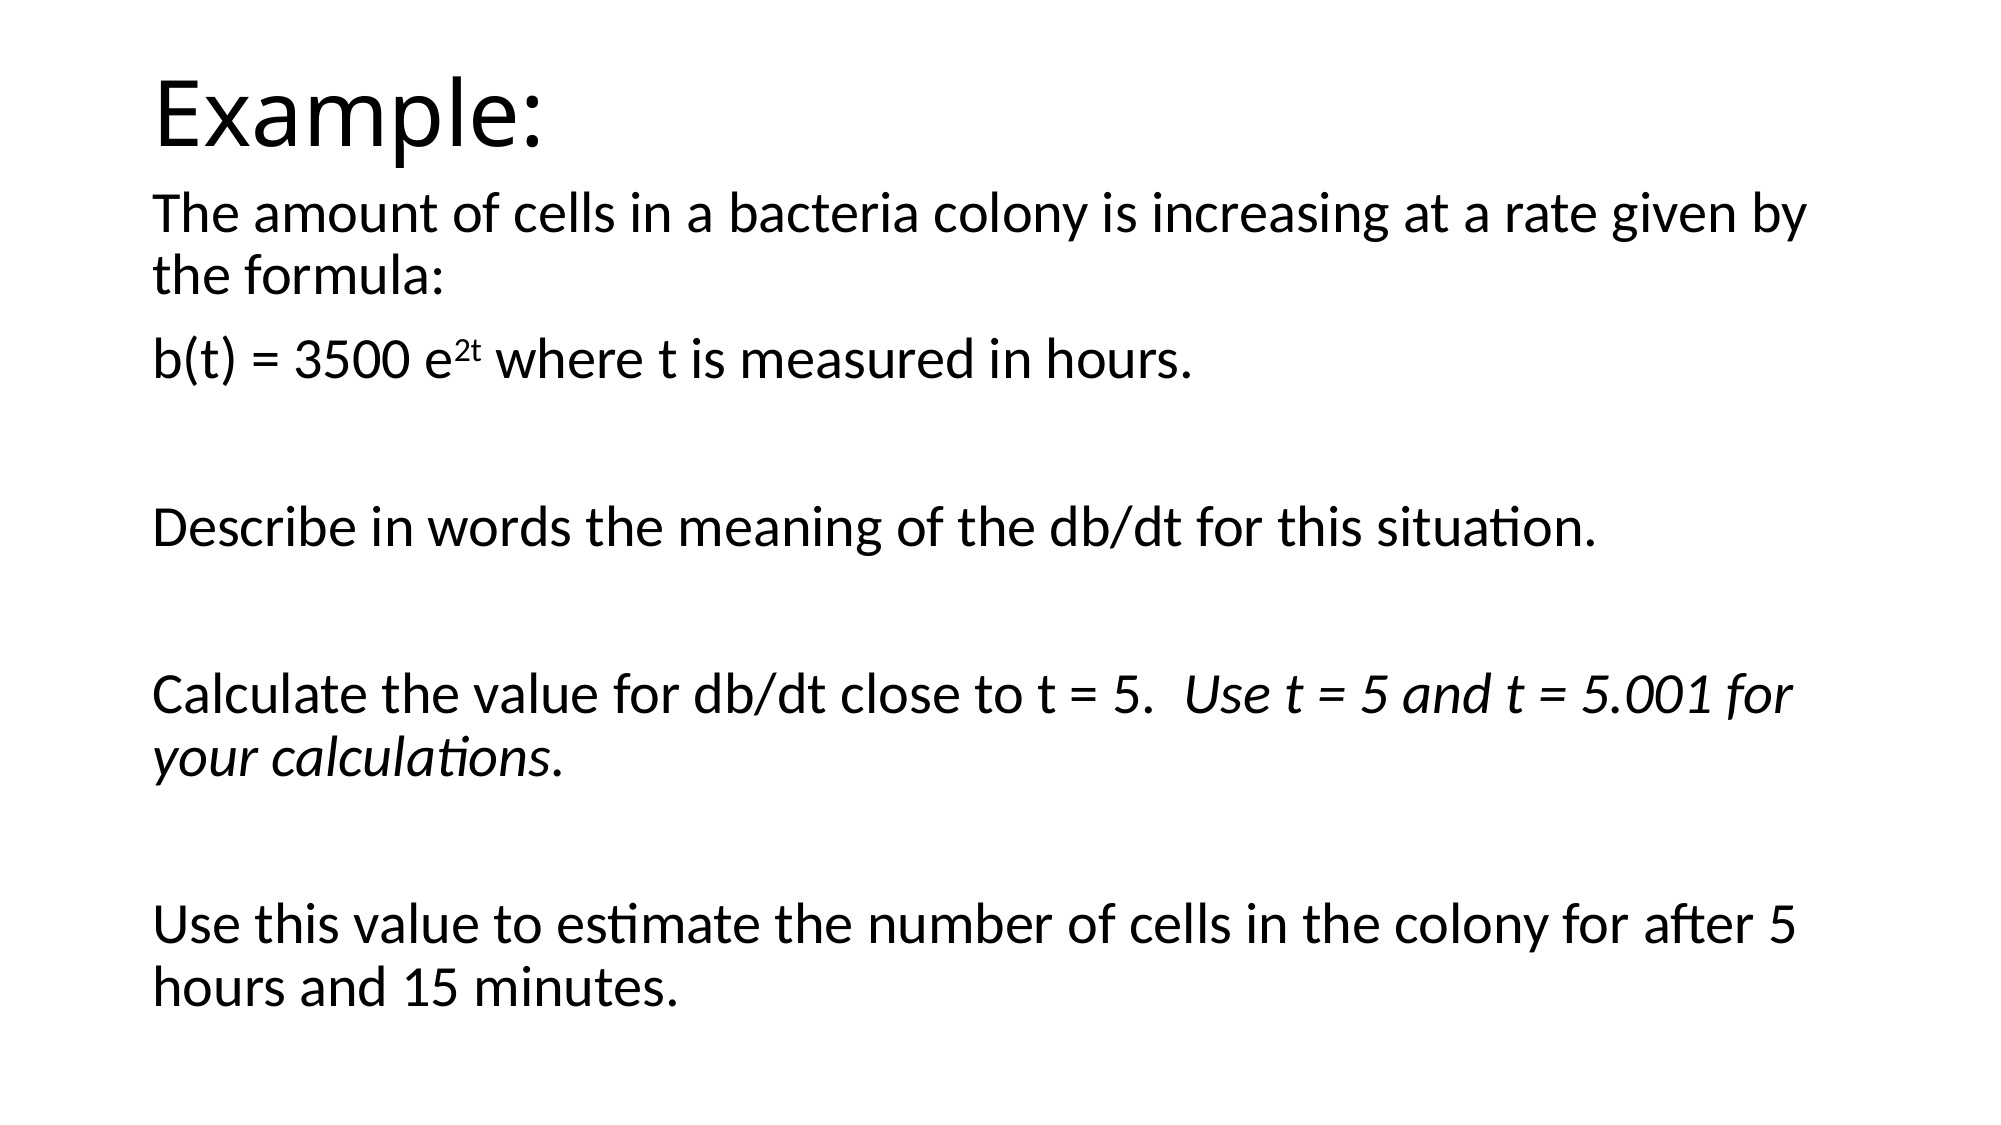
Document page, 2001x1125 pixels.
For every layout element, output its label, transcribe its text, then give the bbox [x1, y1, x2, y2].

list The amount of cells in a bacteria colony is increasing at a rate given by the formula: b(t) = 3500 e2t where t is measured in hours. Describe in words the meaning of the db/dt for this situation. Calculate the value for db/dt close to t = 5. Use t = 5 and t = 5.001 for your calculations. Use this value to estimate the number of cells in the colony for after 5 hours and 15 minutes. [137, 174, 1863, 1077]
title Example: [137, 59, 1863, 174]
